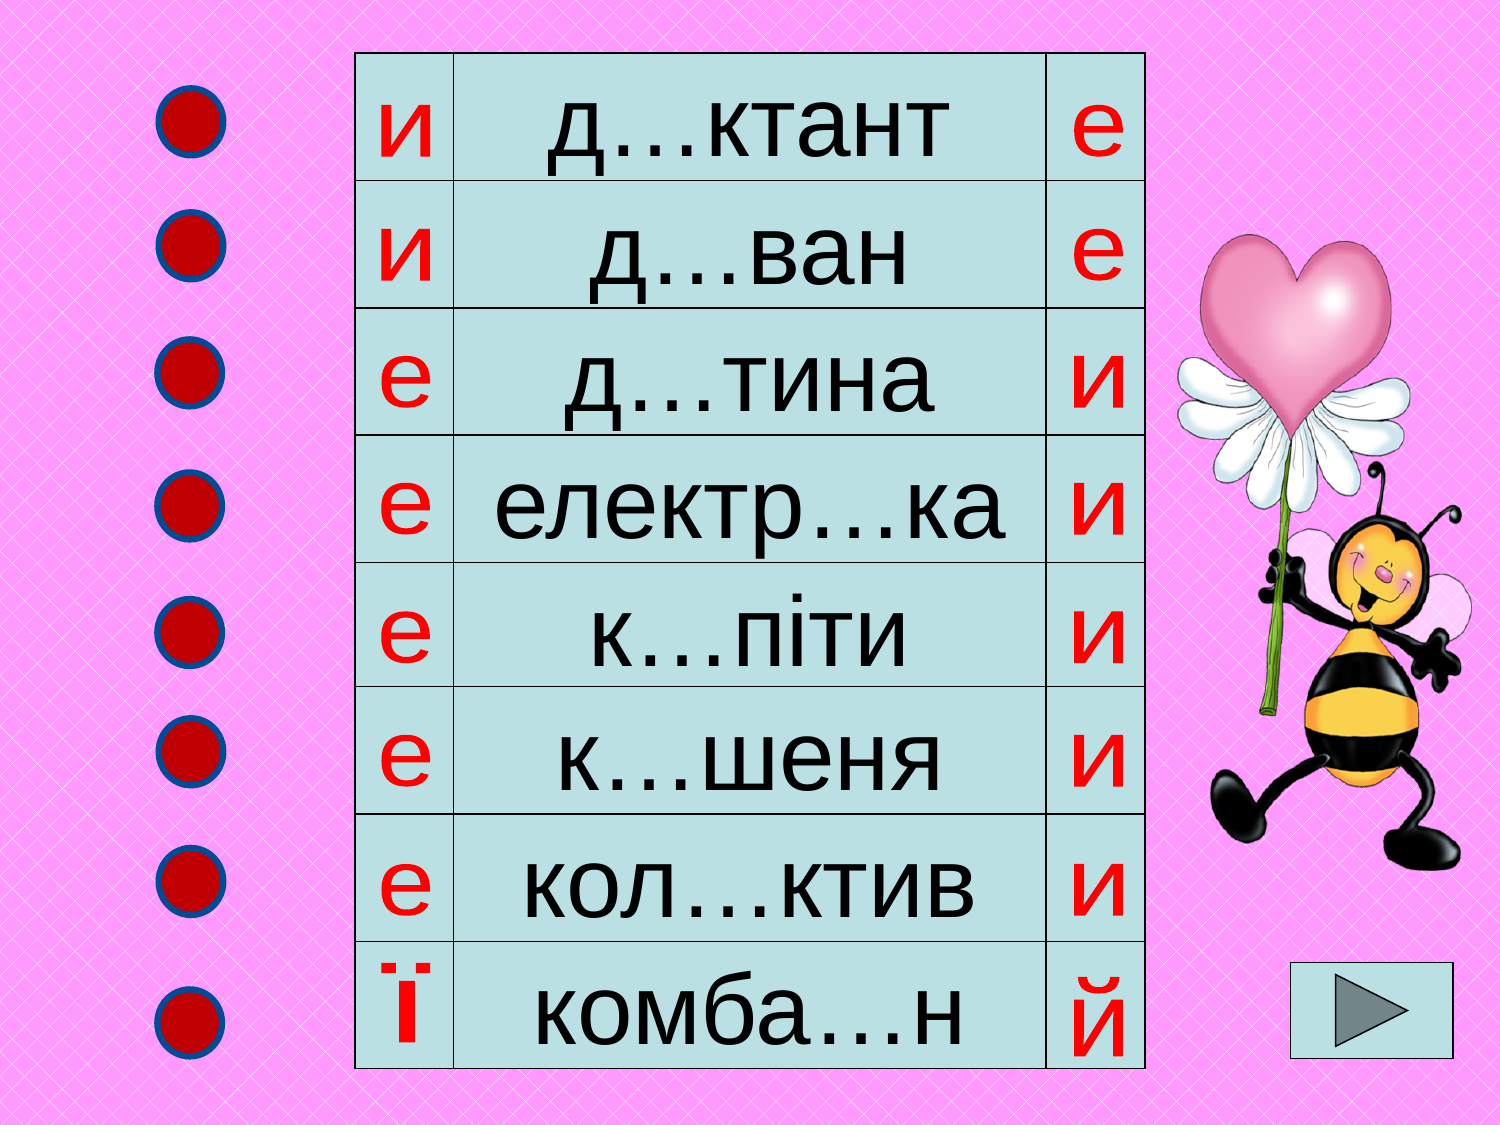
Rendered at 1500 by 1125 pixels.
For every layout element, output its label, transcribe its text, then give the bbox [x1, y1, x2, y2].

text_box [156, 210, 226, 282]
text_box [155, 987, 225, 1059]
text_box комба…н [354, 941, 1145, 1069]
text_box [156, 845, 226, 918]
text_box електр…ка [354, 435, 1145, 562]
text_box [156, 716, 226, 788]
text_box [155, 470, 225, 542]
text_box д…ктант [354, 53, 1145, 180]
text_box д…тина [354, 307, 1145, 435]
picture [1176, 234, 1472, 871]
text_box к…шеня [354, 686, 1145, 814]
text_box к…піти [354, 562, 1145, 686]
text_box [1290, 962, 1453, 1059]
text_box кол…ктив [354, 814, 1145, 941]
text_box д…ван [354, 180, 1145, 307]
text_box [155, 337, 225, 409]
text_box [155, 596, 225, 669]
text_box [156, 86, 226, 158]
